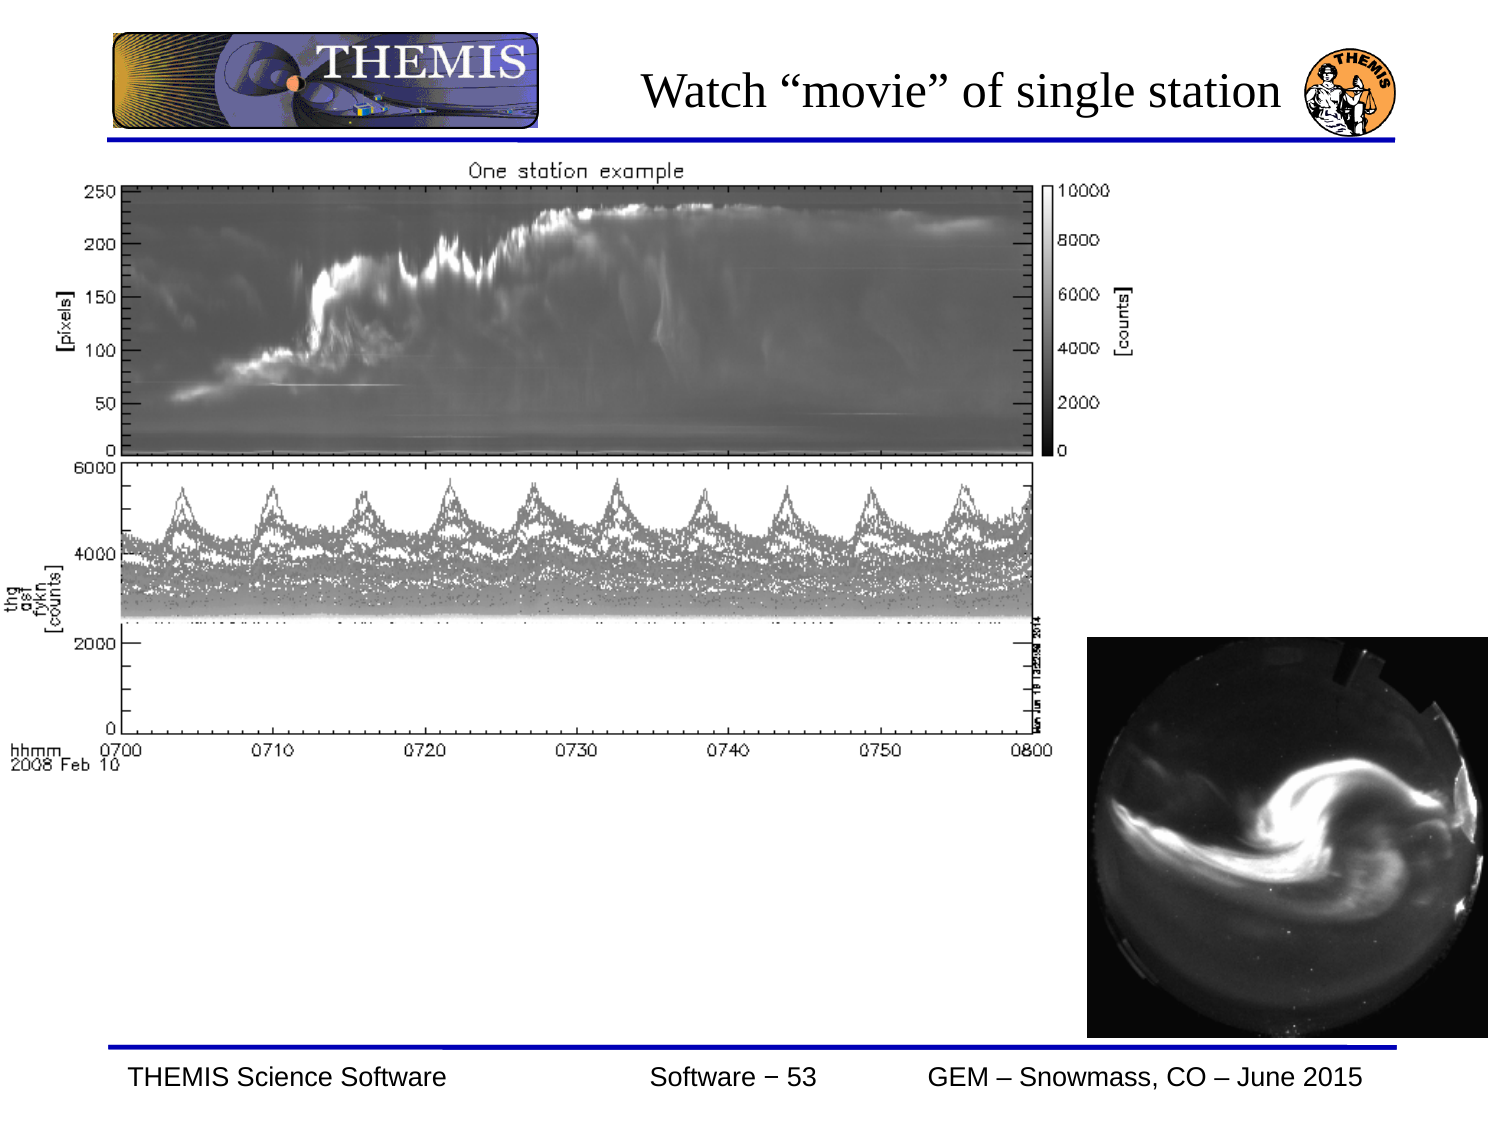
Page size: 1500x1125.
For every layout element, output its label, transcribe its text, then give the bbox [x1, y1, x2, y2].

picture [115, 35, 536, 126]
picture [113, 119, 121, 128]
text_box Watch “movie” of single station [625, 49, 1298, 125]
picture [1304, 48, 1396, 137]
picture [113, 33, 121, 42]
picture [530, 120, 538, 128]
picture [530, 33, 538, 41]
picture [0, 158, 1488, 1038]
